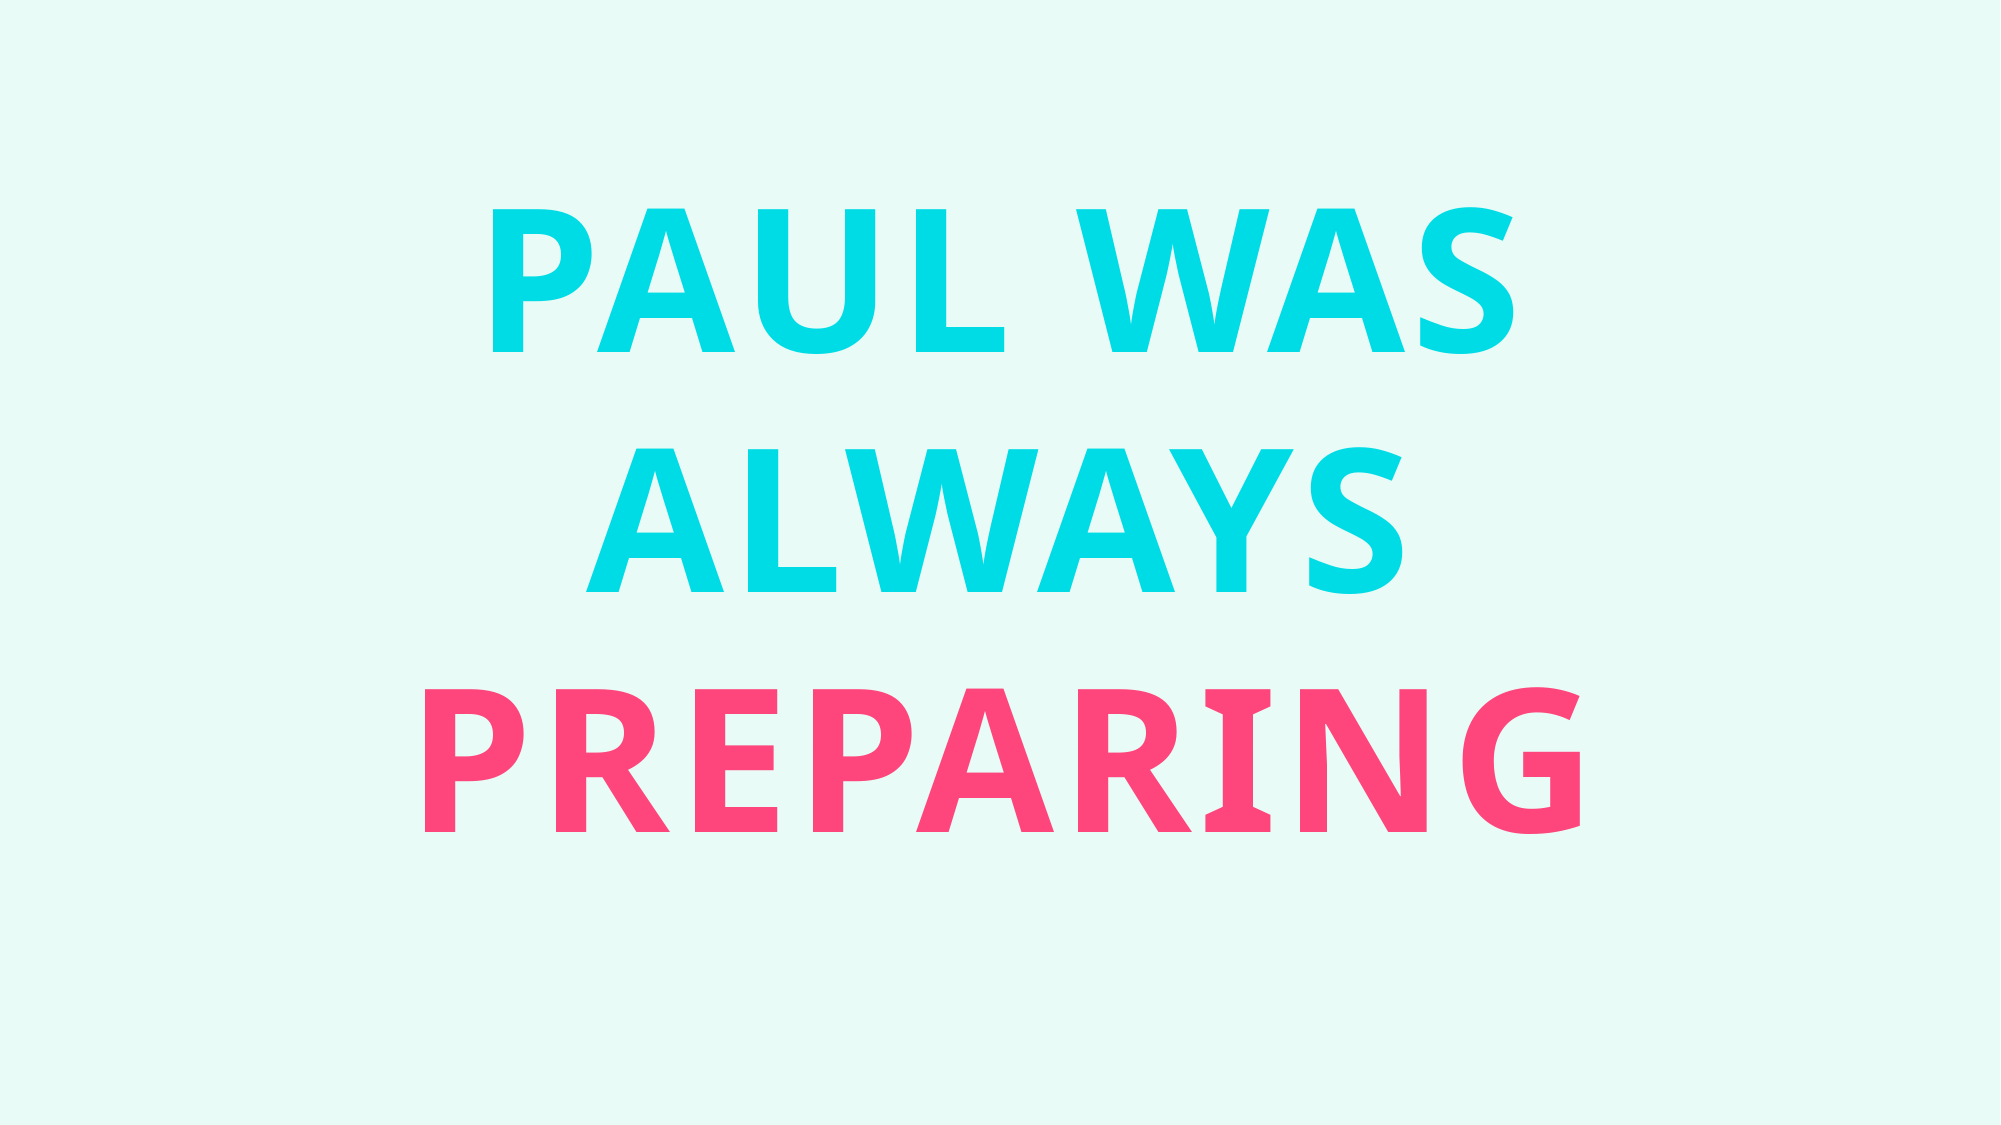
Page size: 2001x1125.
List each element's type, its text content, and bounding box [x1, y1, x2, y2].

picture [0, 0, 2000, 1125]
list Paul was always preparing [64, 265, 1941, 760]
